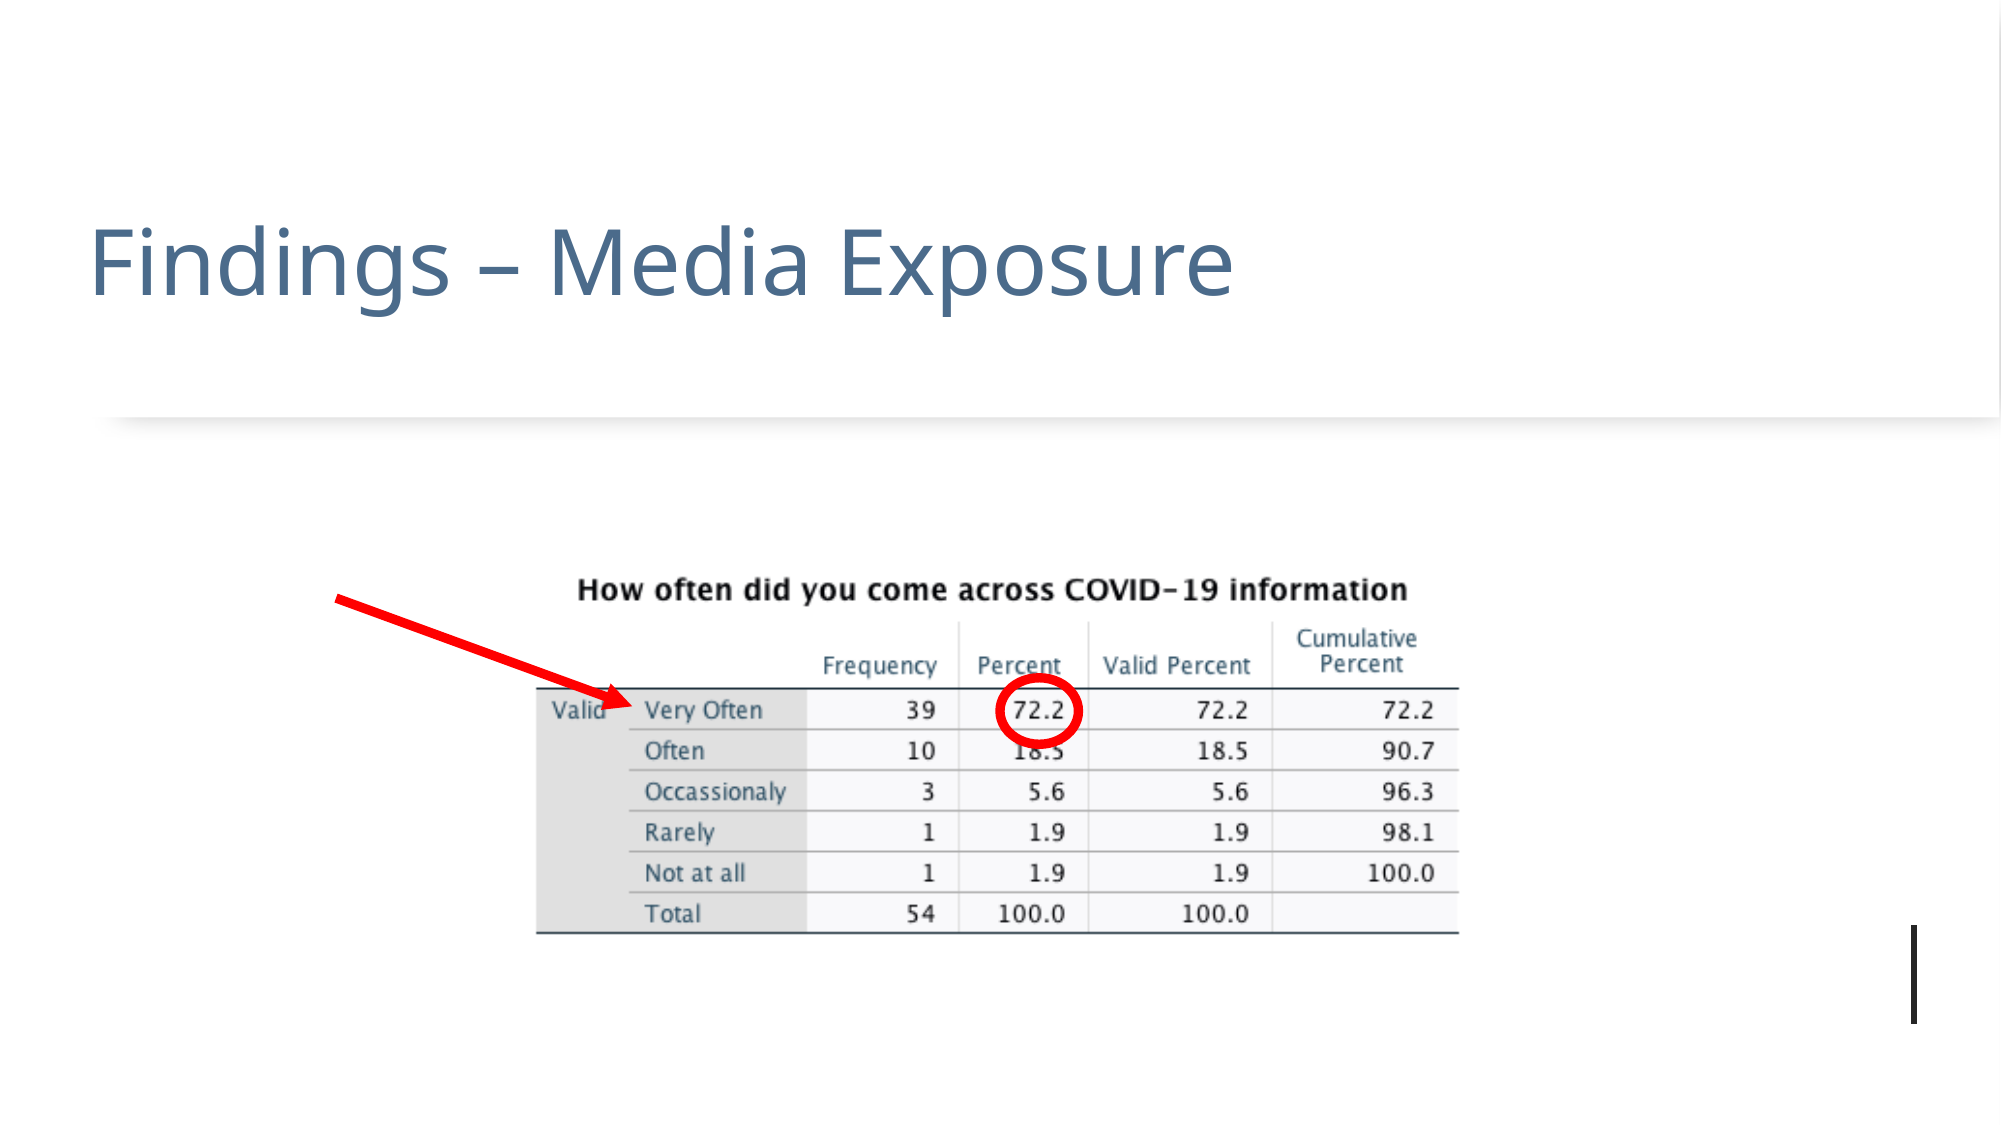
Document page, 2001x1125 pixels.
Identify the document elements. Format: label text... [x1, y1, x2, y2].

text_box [335, 598, 633, 707]
title Findings – Media Exposure [72, 141, 1776, 377]
picture [527, 562, 1473, 948]
